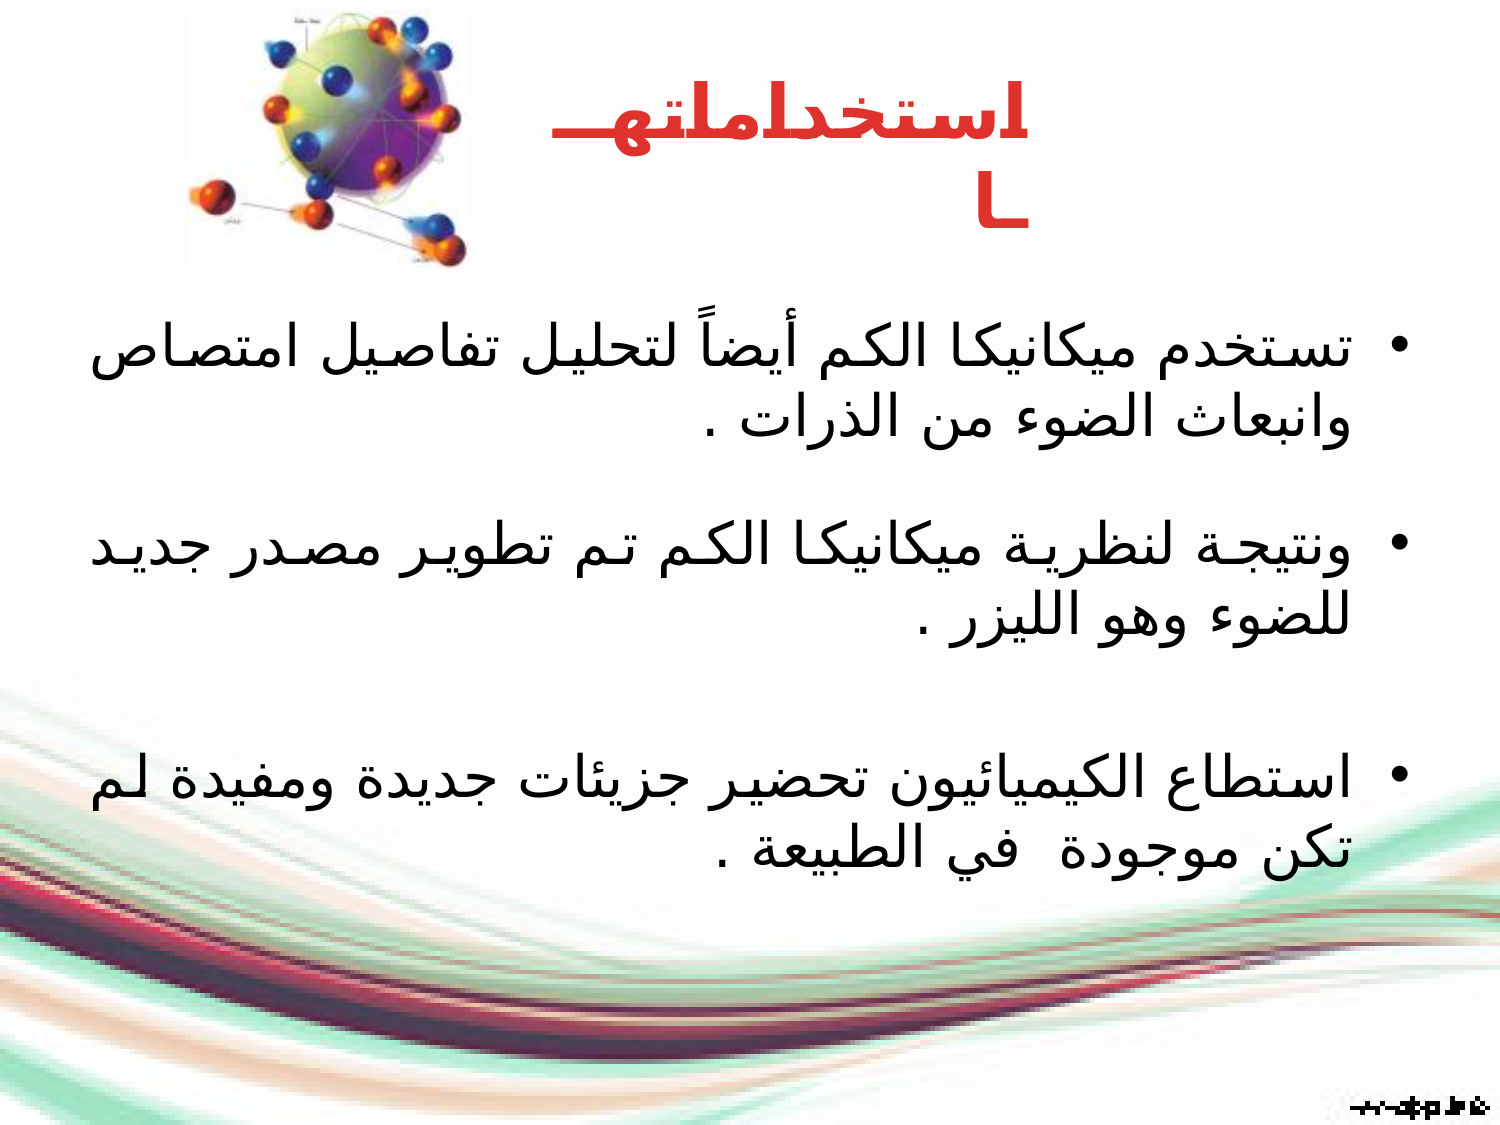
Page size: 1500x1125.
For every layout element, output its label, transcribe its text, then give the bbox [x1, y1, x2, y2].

list تستخدم ميكانيكا الكم أيضاً لتحليل تفاصيل امتصاص وانبعاث الضوء من الذرات . ونتيجة لنظرية ميكانيكا الكم تم تطوير مصدر جديد للضوء وهو الليزر . استطاع الكيميائيون تحضير جزيئات جديدة ومفيدة لم تكن موجودة في الطبيعة . [75, 300, 1425, 1043]
title استخداماتهـــا [539, 82, 1043, 225]
picture [0, 0, 1500, 1125]
